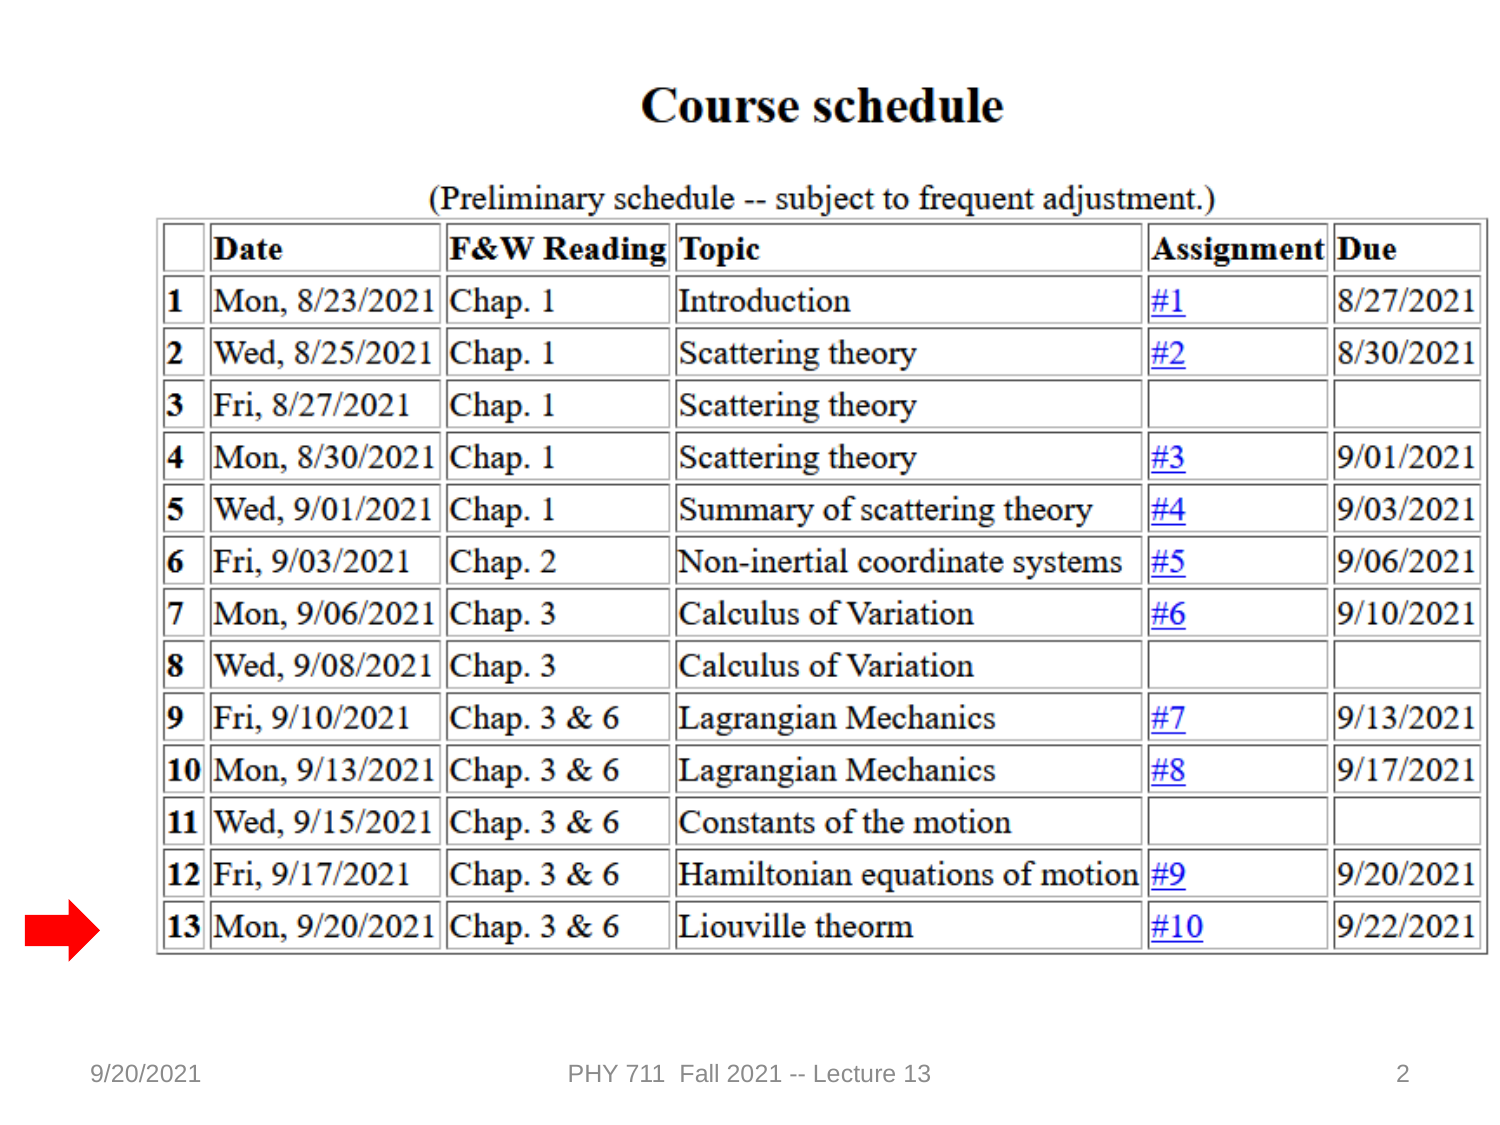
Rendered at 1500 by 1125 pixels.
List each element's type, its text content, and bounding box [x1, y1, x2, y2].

text_box [22, 897, 103, 964]
picture [127, 74, 1500, 962]
slide_number 2 [1074, 1042, 1425, 1103]
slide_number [75, 1042, 425, 1103]
footer PHY 711 Fall 2021 -- Lecture 13 [512, 1042, 988, 1103]
